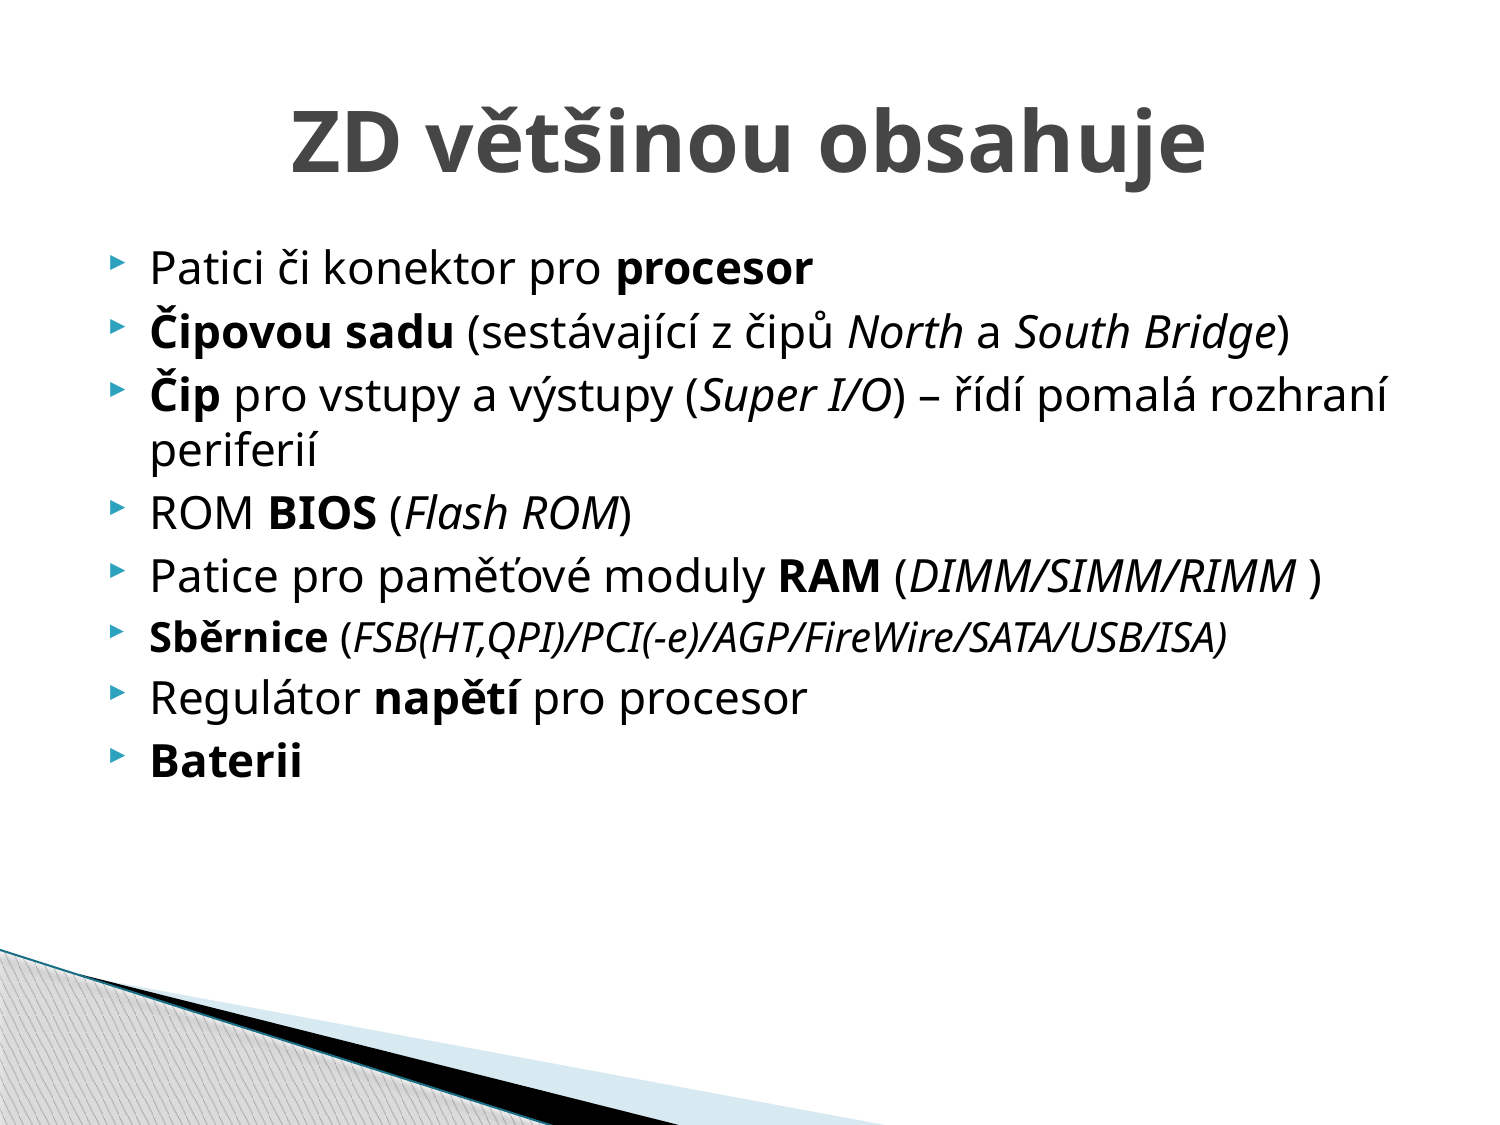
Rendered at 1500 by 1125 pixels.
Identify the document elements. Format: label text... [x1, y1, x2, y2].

list Patici či konektor pro procesor Čipovou sadu (sestávající z čipů North a South Bridge) Čip pro vstupy a výstupy (Super I/O) – řídí pomalá rozhraní periferií ROM BIOS (Flash ROM) Patice pro paměťové moduly RAM (DIMM/SIMM/RIMM ) Sběrnice (FSB(HT,QPI)/PCI(-e)/AGP/FireWire/SATA/USB/ISA) Regulátor napětí pro procesor Baterii [75, 233, 1425, 1047]
title ZD většinou obsahuje [75, 45, 1425, 233]
